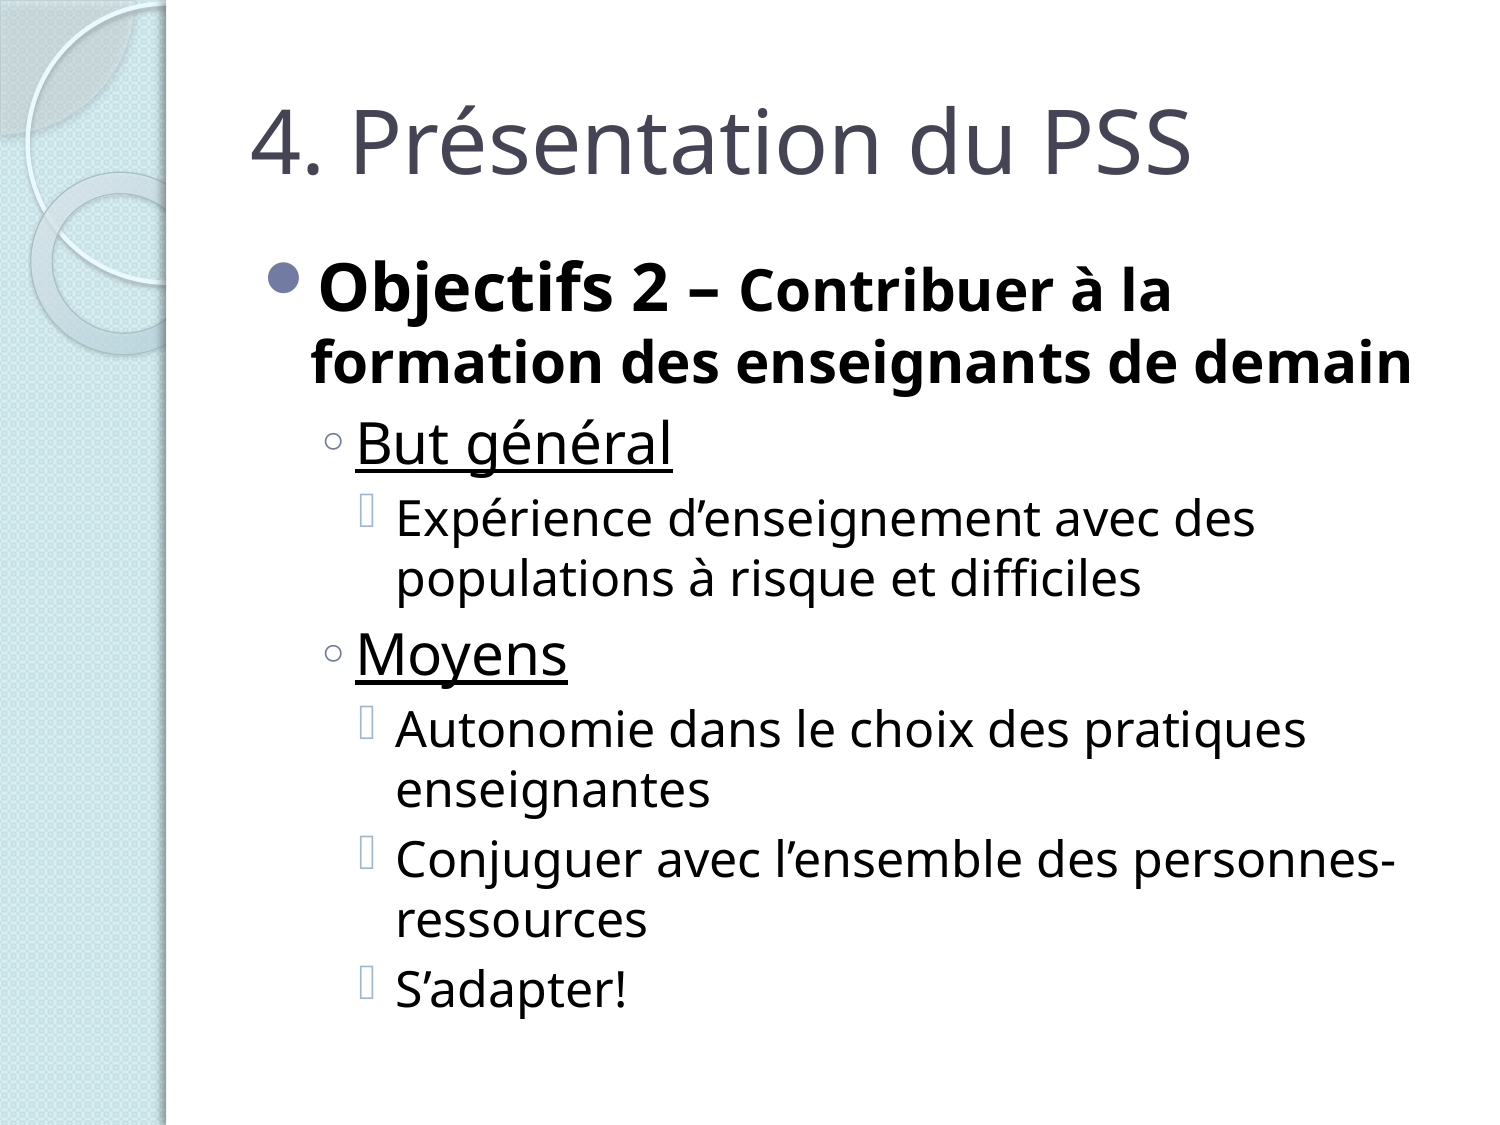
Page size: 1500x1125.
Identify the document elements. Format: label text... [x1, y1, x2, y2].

list Objectifs 2 – Contribuer à la formation des enseignants de demain But général Expérience d’enseignement avec des populations à risque et difficiles Moyens Autonomie dans le choix des pratiques enseignantes Conjuguer avec l’ensemble des personnes-ressources S’adapter! [235, 237, 1466, 1025]
title 4. Présentation du PSS [235, 45, 1466, 233]
